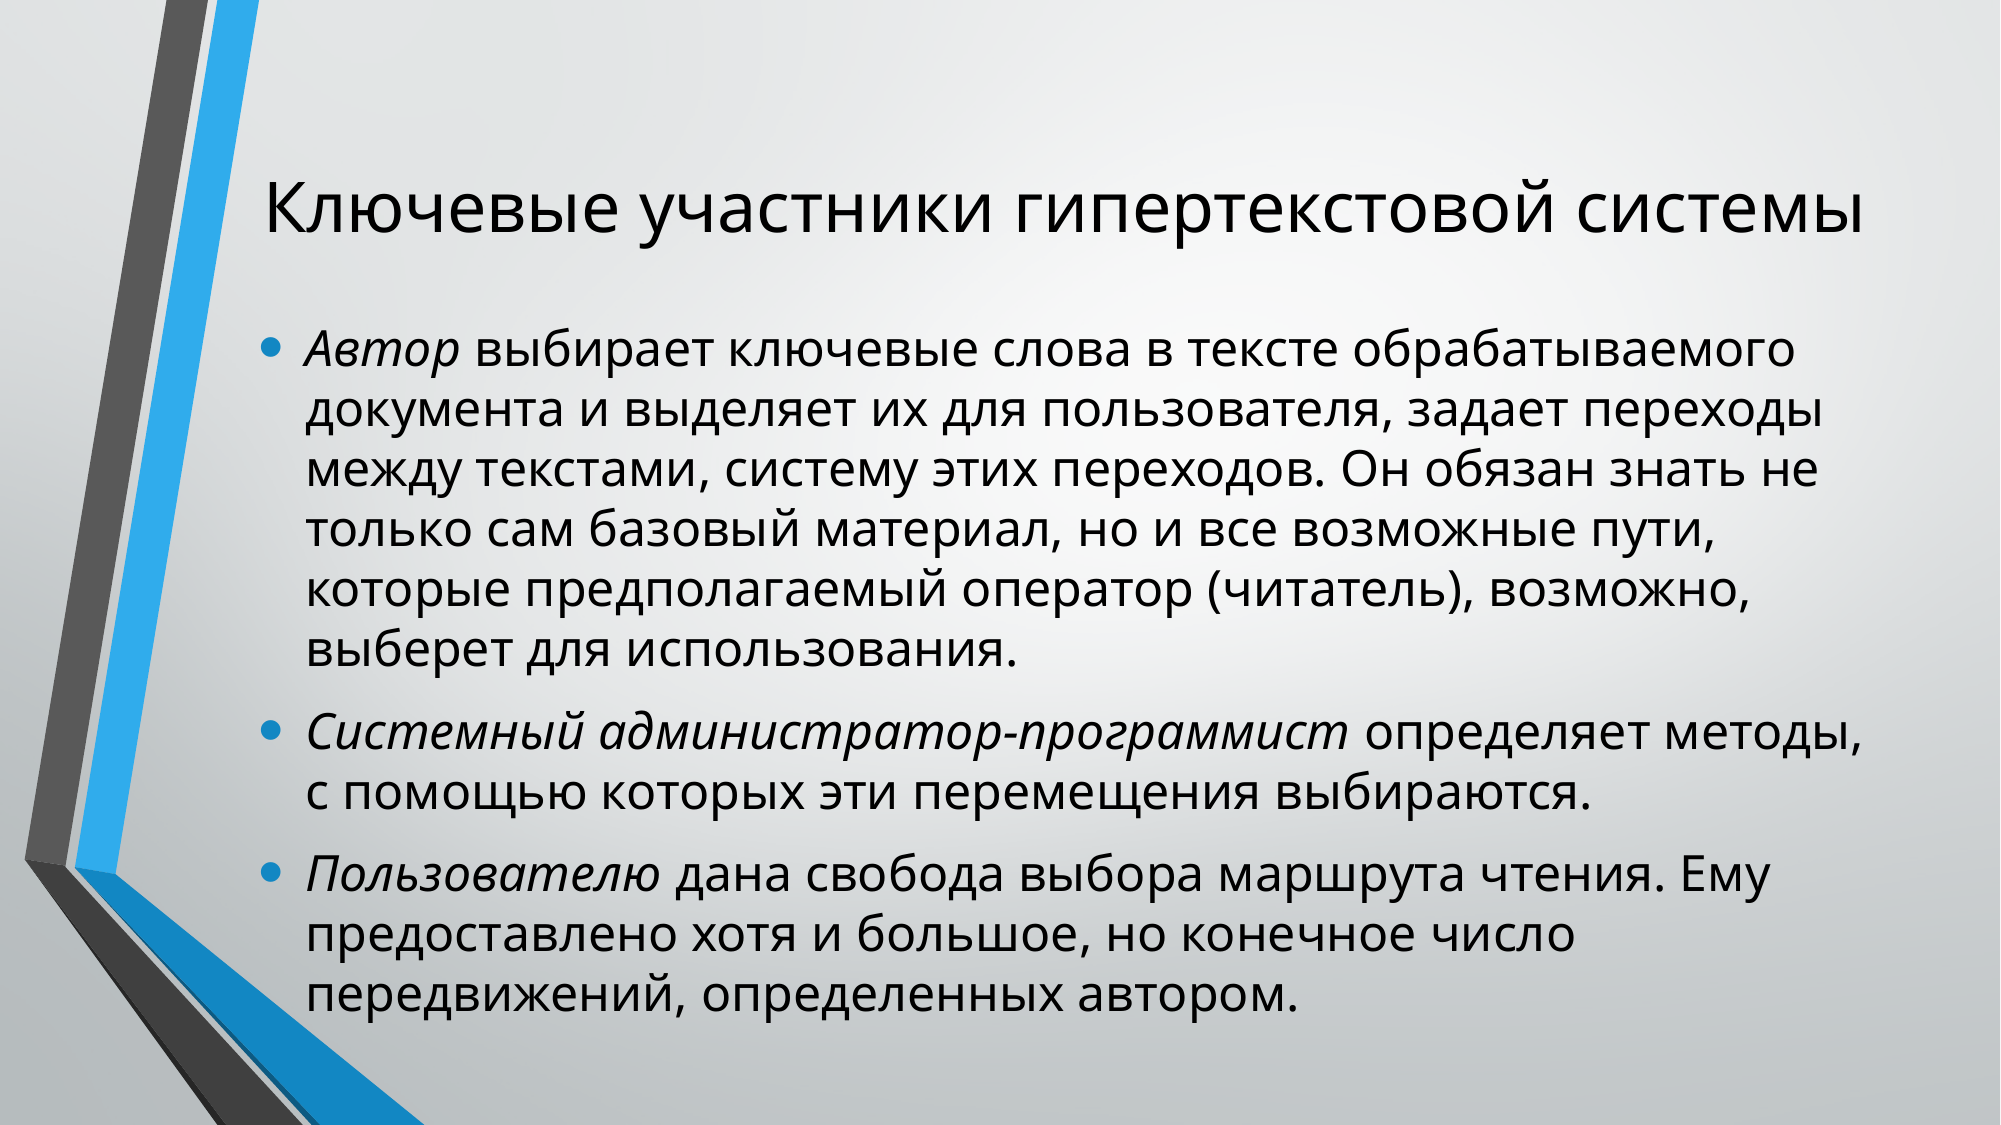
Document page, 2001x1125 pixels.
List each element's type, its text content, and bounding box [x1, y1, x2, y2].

list Автор выбирает ключевые слова в тексте обрабатываемого документа и выделяет их для пользователя, задает переходы между текстами, систему этих переходов. Он обязан знать не только сам базовый материал, но и все возможные пути, которые предполагаемый оператор (читатель), возможно, выберет для использования. Системный администратор-программист определяет методы, с помощью которых эти перемещения выбираются. Пользователю дана свобода выбора маршрута чтения. Ему предоставлено хотя и большое, но конечное число передвижений, определенных автором. [243, 297, 1887, 1042]
title Ключевые участники гипертекстовой системы [243, 112, 1887, 297]
